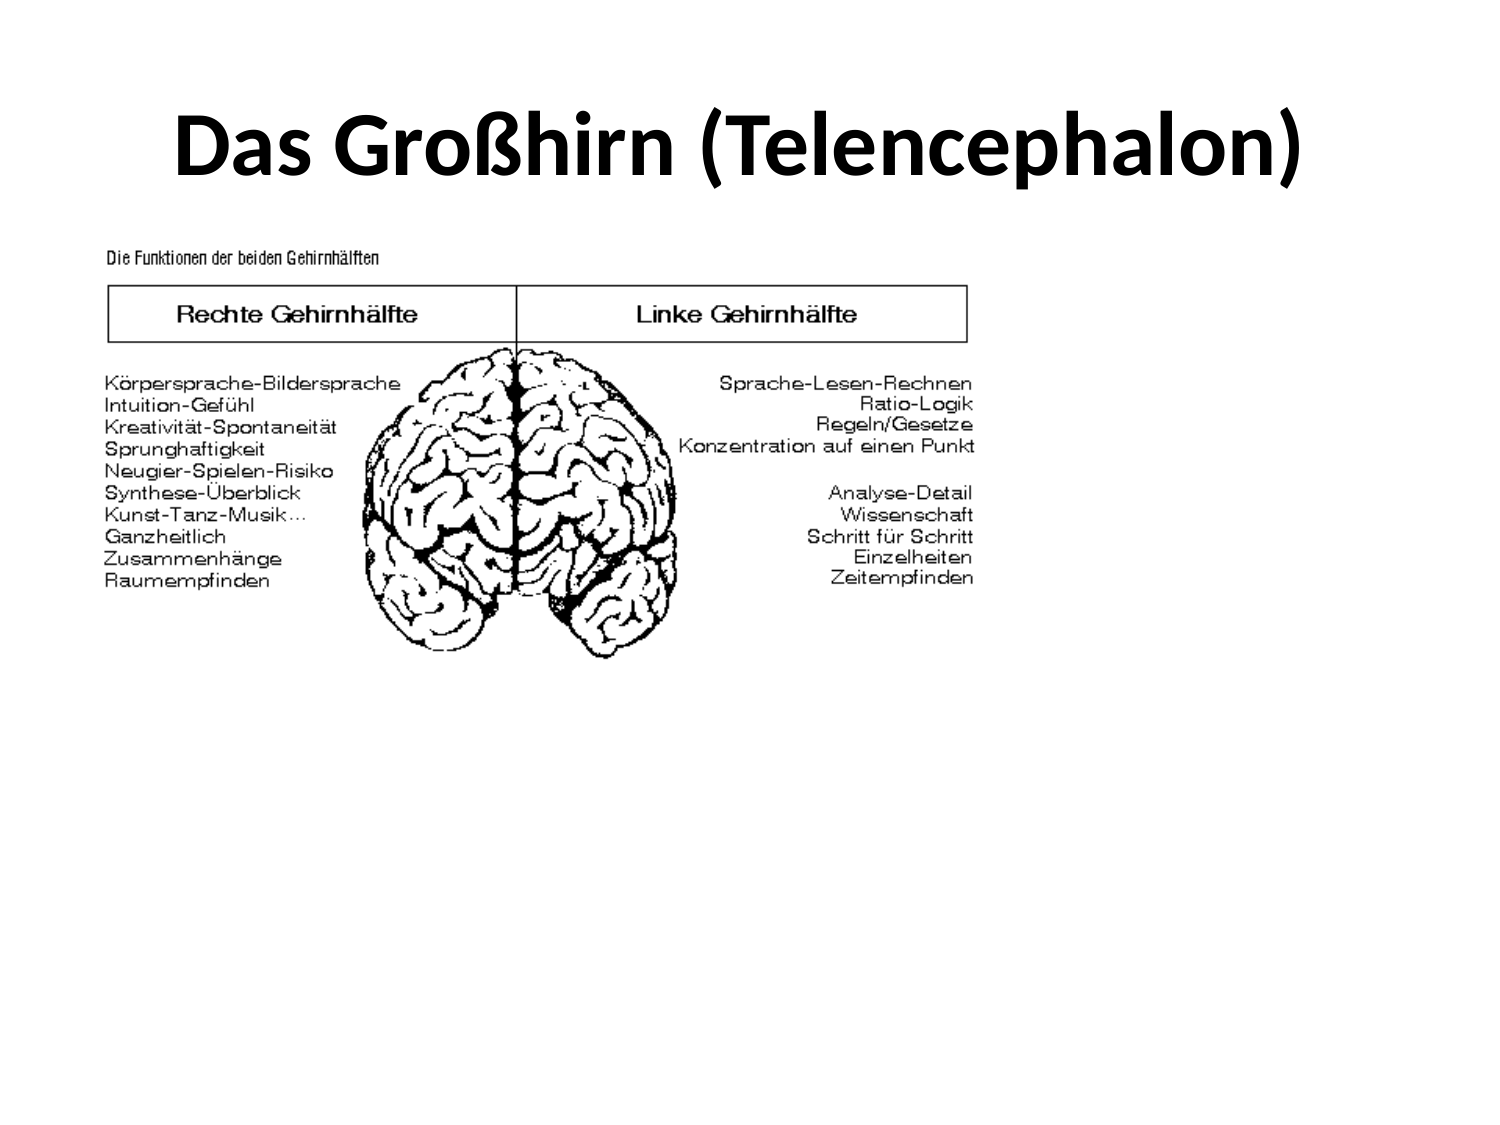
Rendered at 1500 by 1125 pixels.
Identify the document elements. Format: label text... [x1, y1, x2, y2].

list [100, 243, 979, 668]
title Das Großhirn (Telencephalon) [75, 45, 1425, 233]
